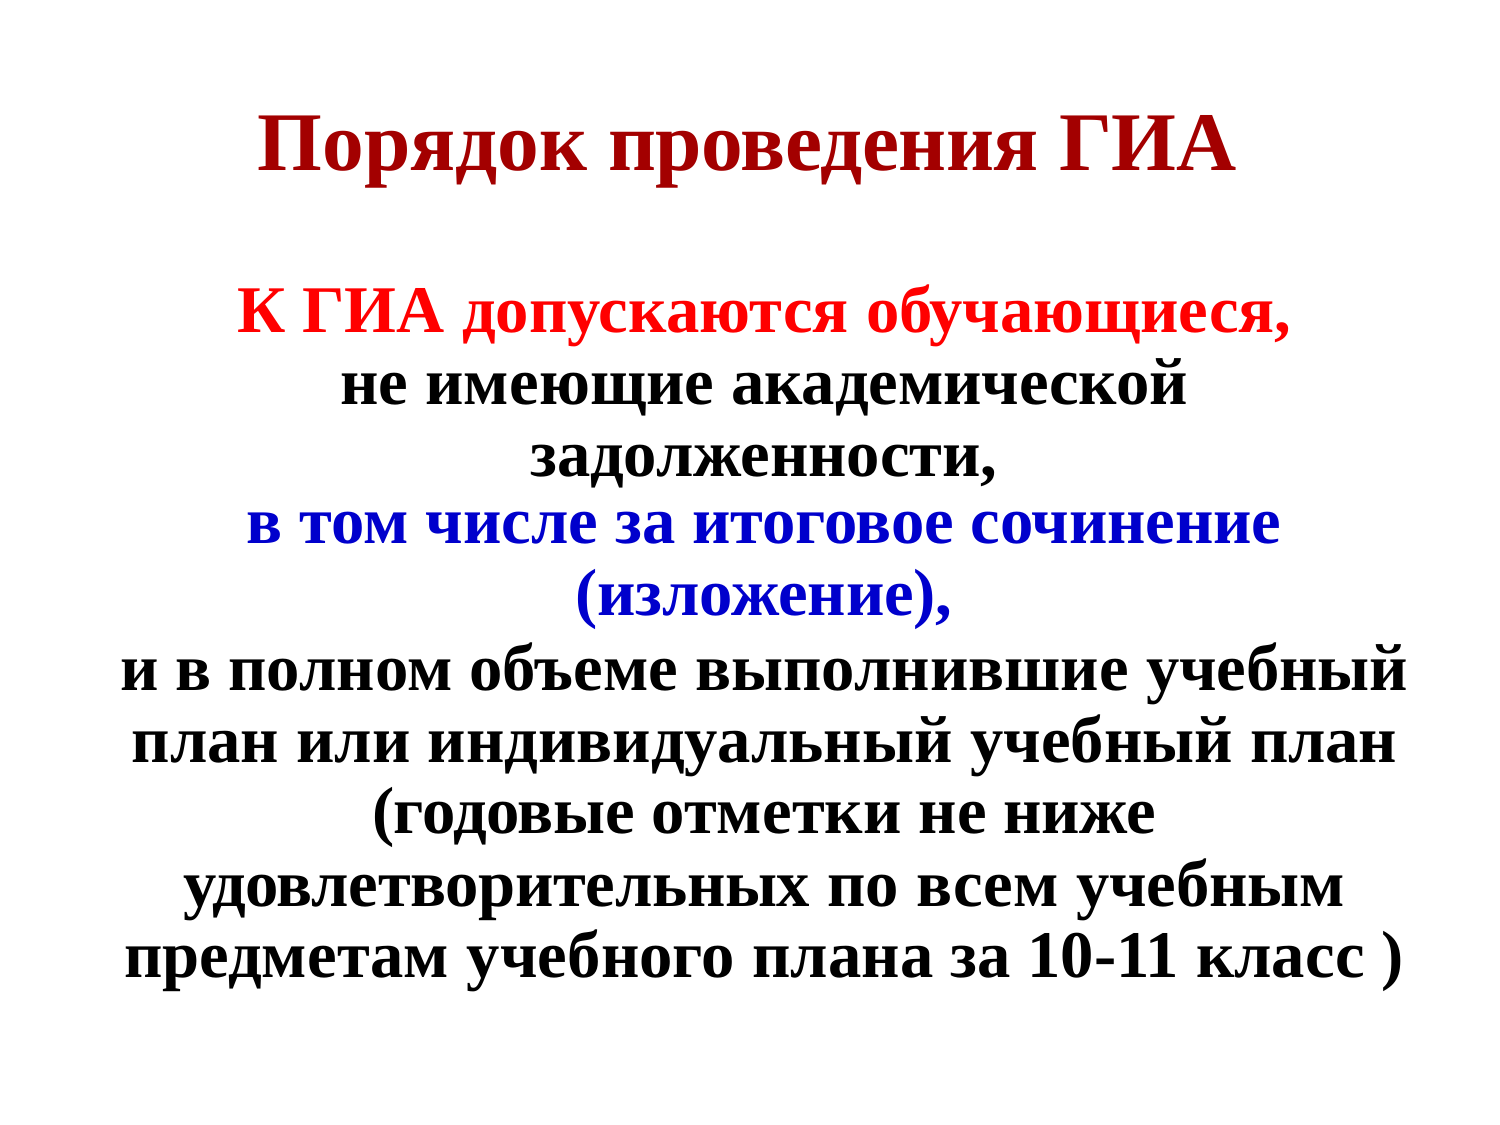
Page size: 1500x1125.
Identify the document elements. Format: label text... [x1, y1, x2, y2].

text_box К ГИА допускаются обучающиеся, не имеющие академической задолженности, в том числе за итоговое сочинение (изложение), и в полном объеме выполнившие учебный план или индивидуальный учебный план (годовые отметки не ниже удовлетворительных по всем учебным предметам учебного плана за 10-11 класс ) [117, 262, 1410, 993]
title Порядок проведения ГИА [255, 84, 1246, 262]
